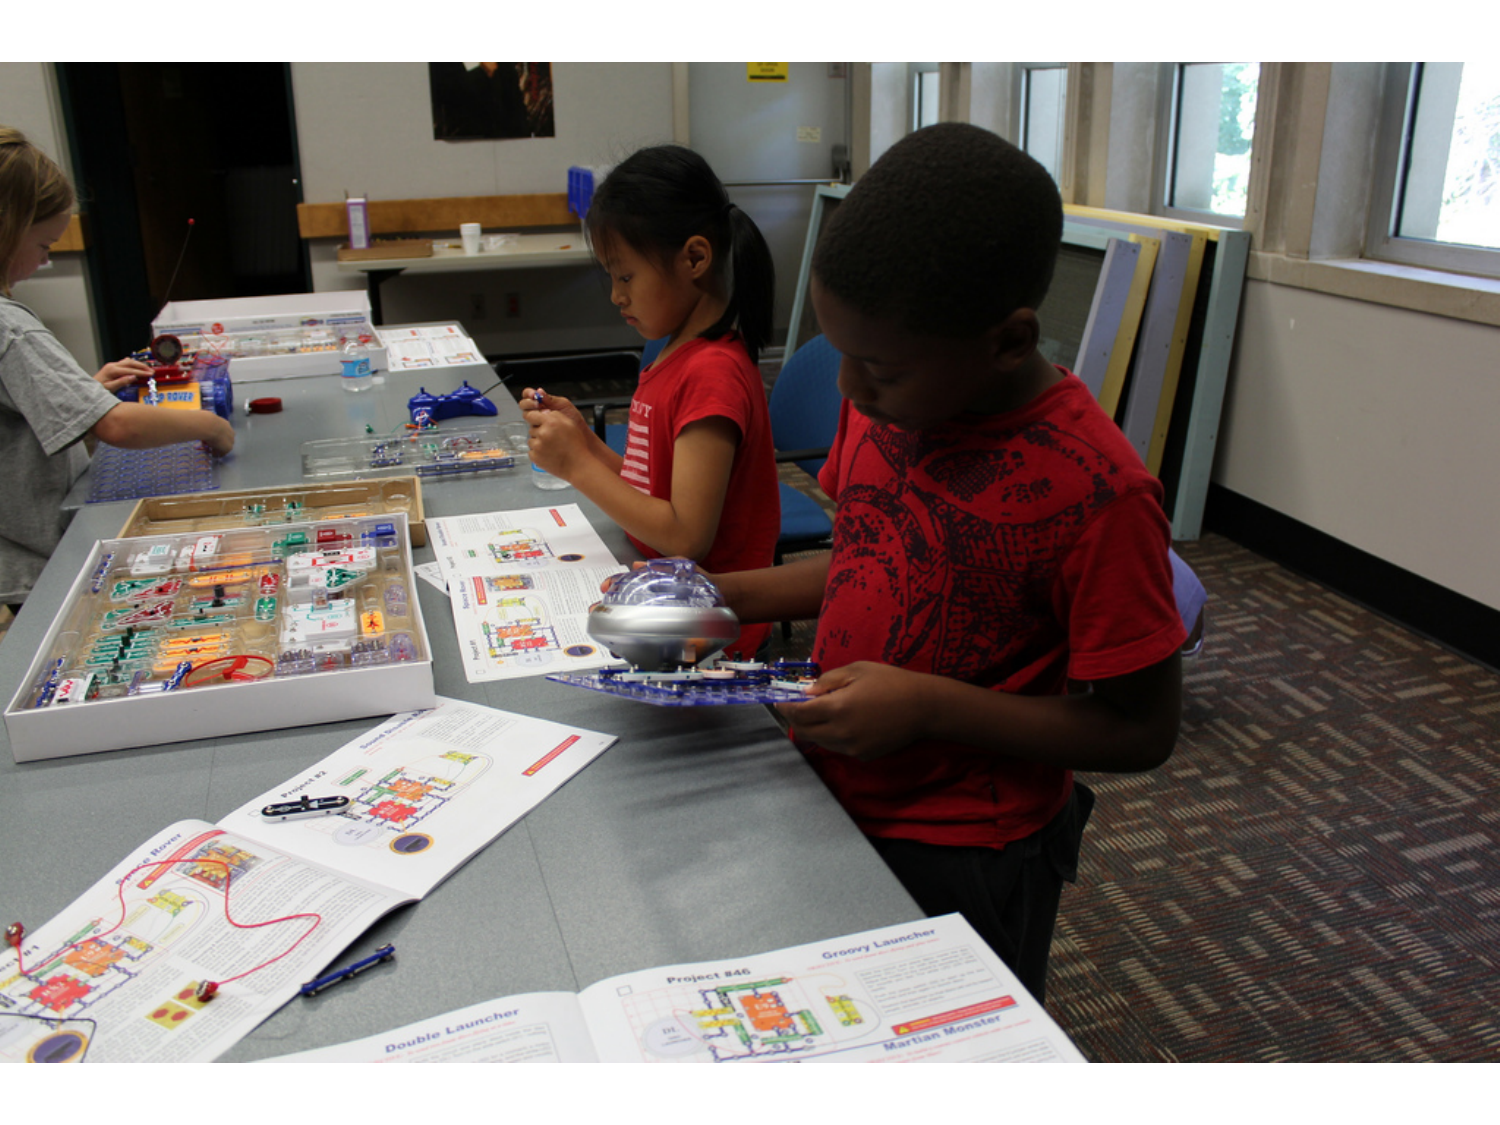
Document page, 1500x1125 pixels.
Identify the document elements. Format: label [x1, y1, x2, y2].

picture [0, 61, 1500, 1063]
